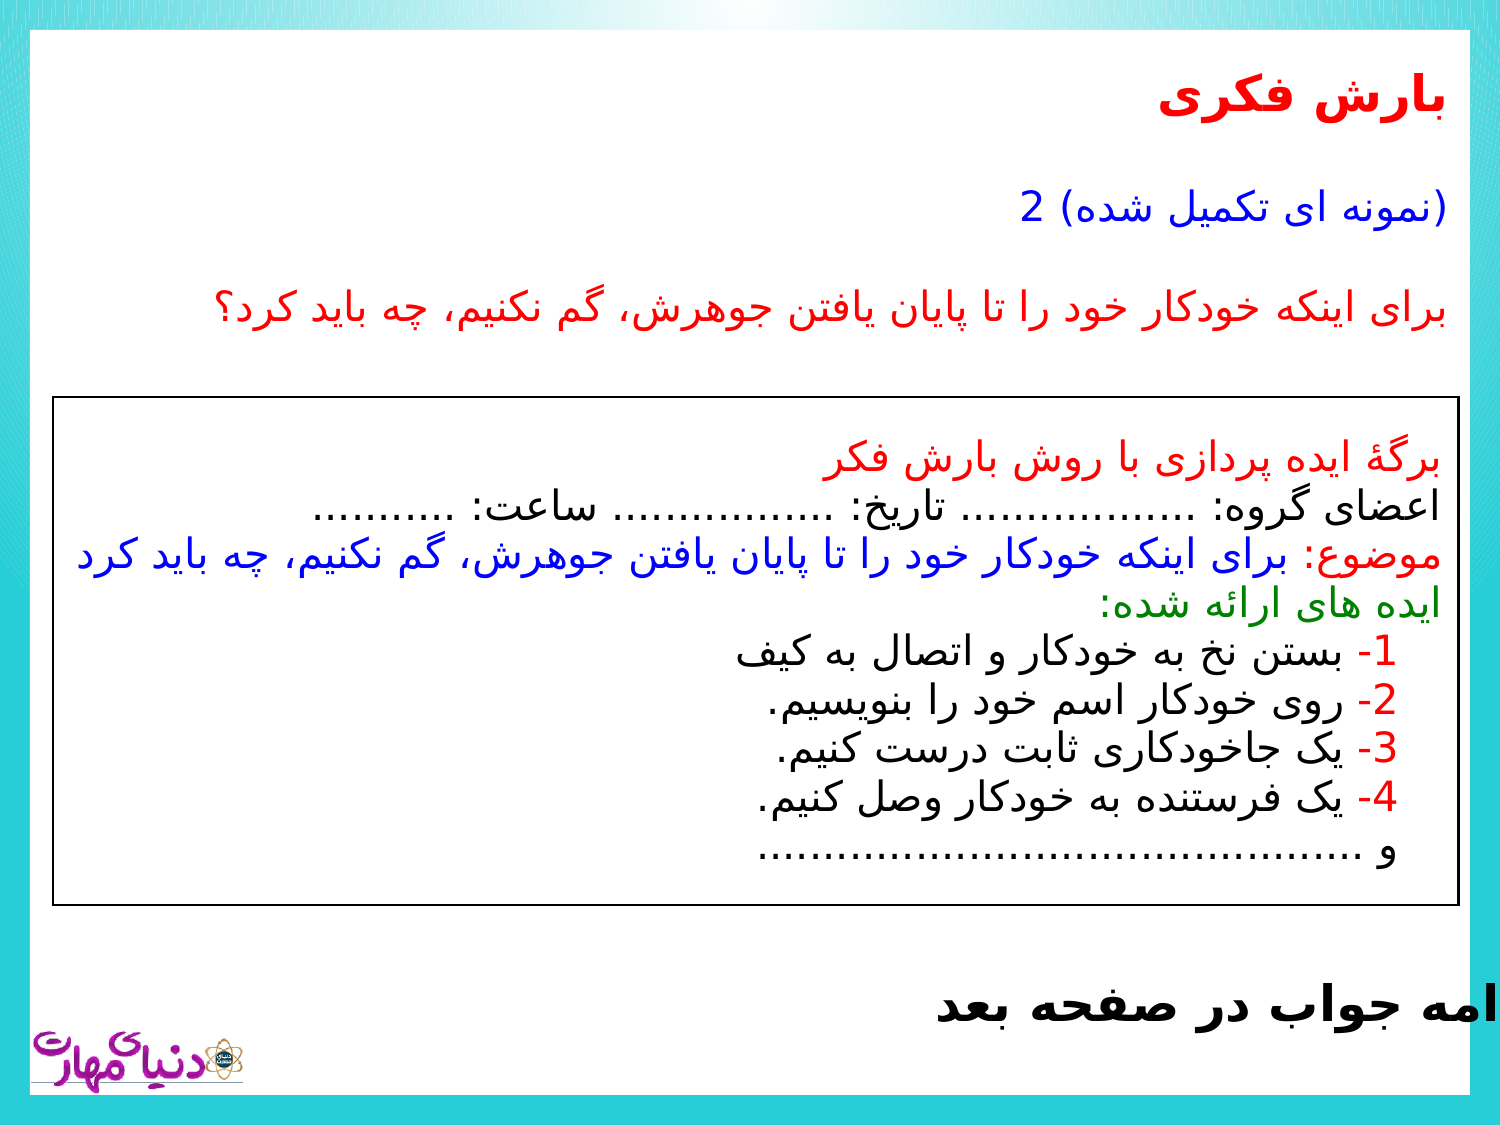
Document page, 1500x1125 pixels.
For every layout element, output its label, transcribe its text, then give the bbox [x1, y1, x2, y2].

text_box بارش فکری [33, 54, 1464, 130]
table_header برگۀ ایده پردازی با روش بارش فکر اعضای گروه: .................. تاریخ: ................. ساعت: ........... موضوع: برای اینکه خودکار خود را تا پایان یافتن جوهرش، گم نکنیم، چه باید کرد ایده های ارائه شده: 1- بستن نخ به خودکار و اتصال به کیف 2- روی خودکار اسم خود را بنویسیم. 3- یک جاخودکاری ثابت درست کنیم. 4- یک فرستنده به خودکار وصل کنیم. و .............................................. [54, 398, 1457, 904]
text_box (نمونه ای تکمیل شده) 2 برای اینکه خودکار خود را تا پایان یافتن جوهرش، گم نکنیم، چه باید کرد؟ [53, 172, 1464, 338]
picture [31, 1028, 243, 1094]
text_box ادامه جواب در صفحه بعد [920, 964, 1500, 1039]
